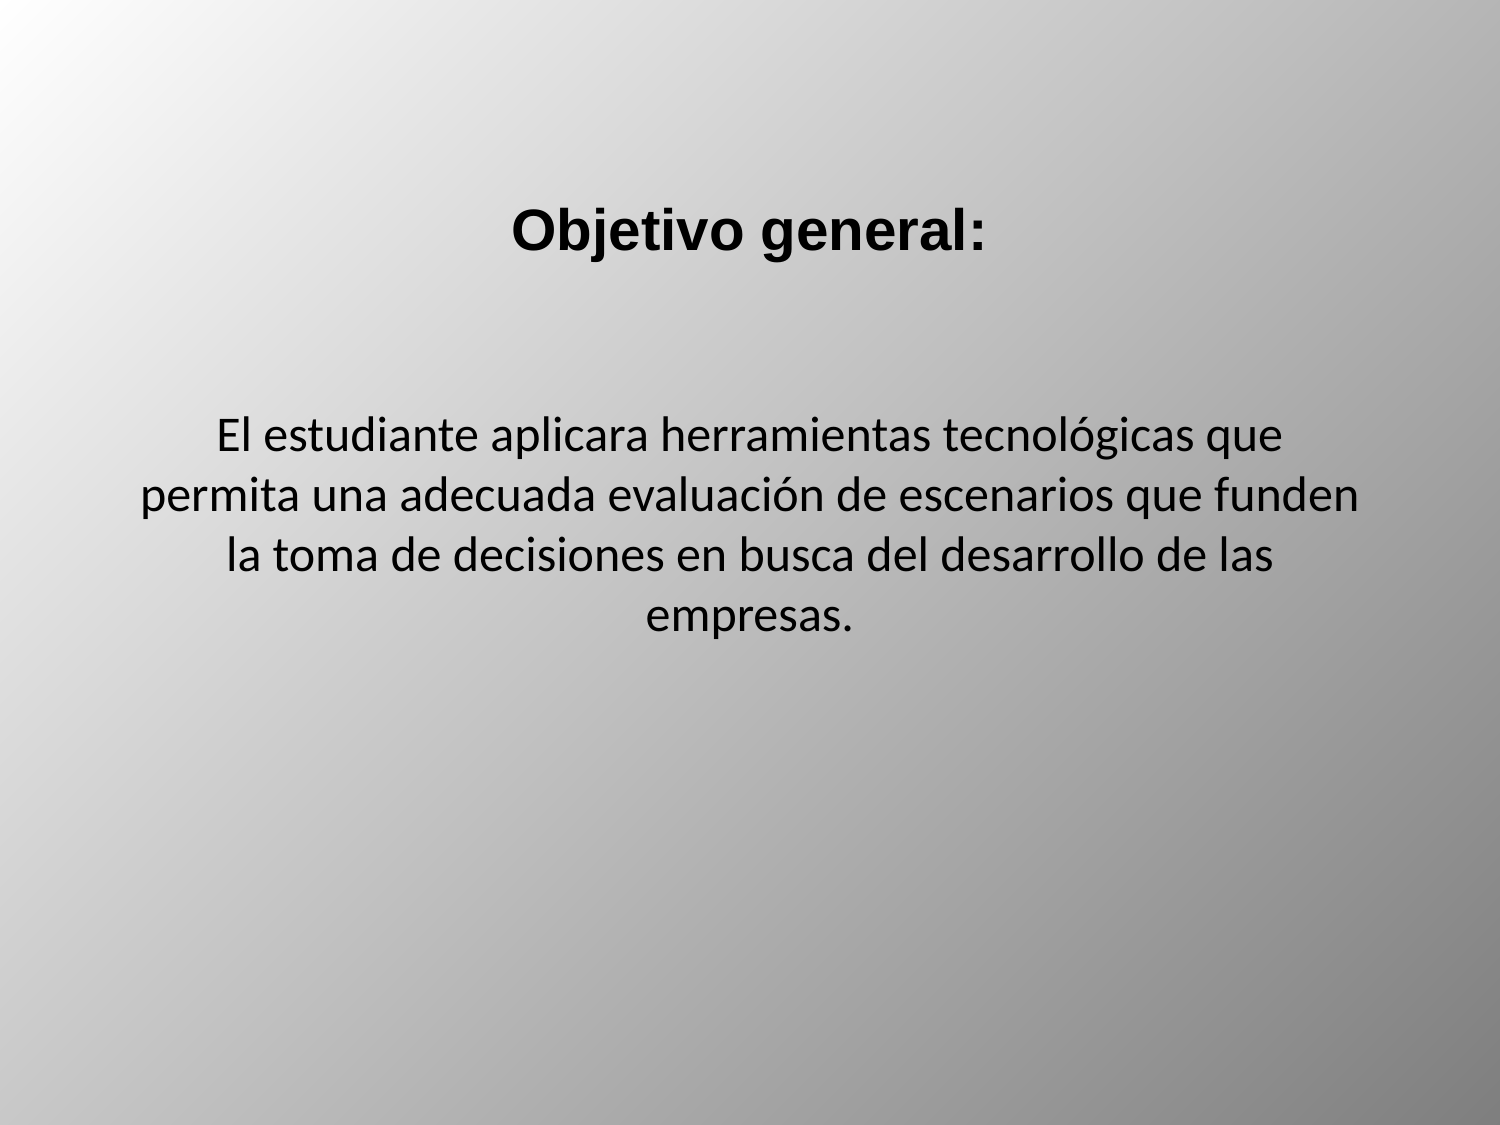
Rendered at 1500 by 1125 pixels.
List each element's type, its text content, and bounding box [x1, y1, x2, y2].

text_box Objetivo general: El estudiante aplicara herramientas tecnológicas que permita una adecuada evaluación de escenarios que funden la toma de decisiones en busca del desarrollo de las empresas. [123, 184, 1376, 650]
